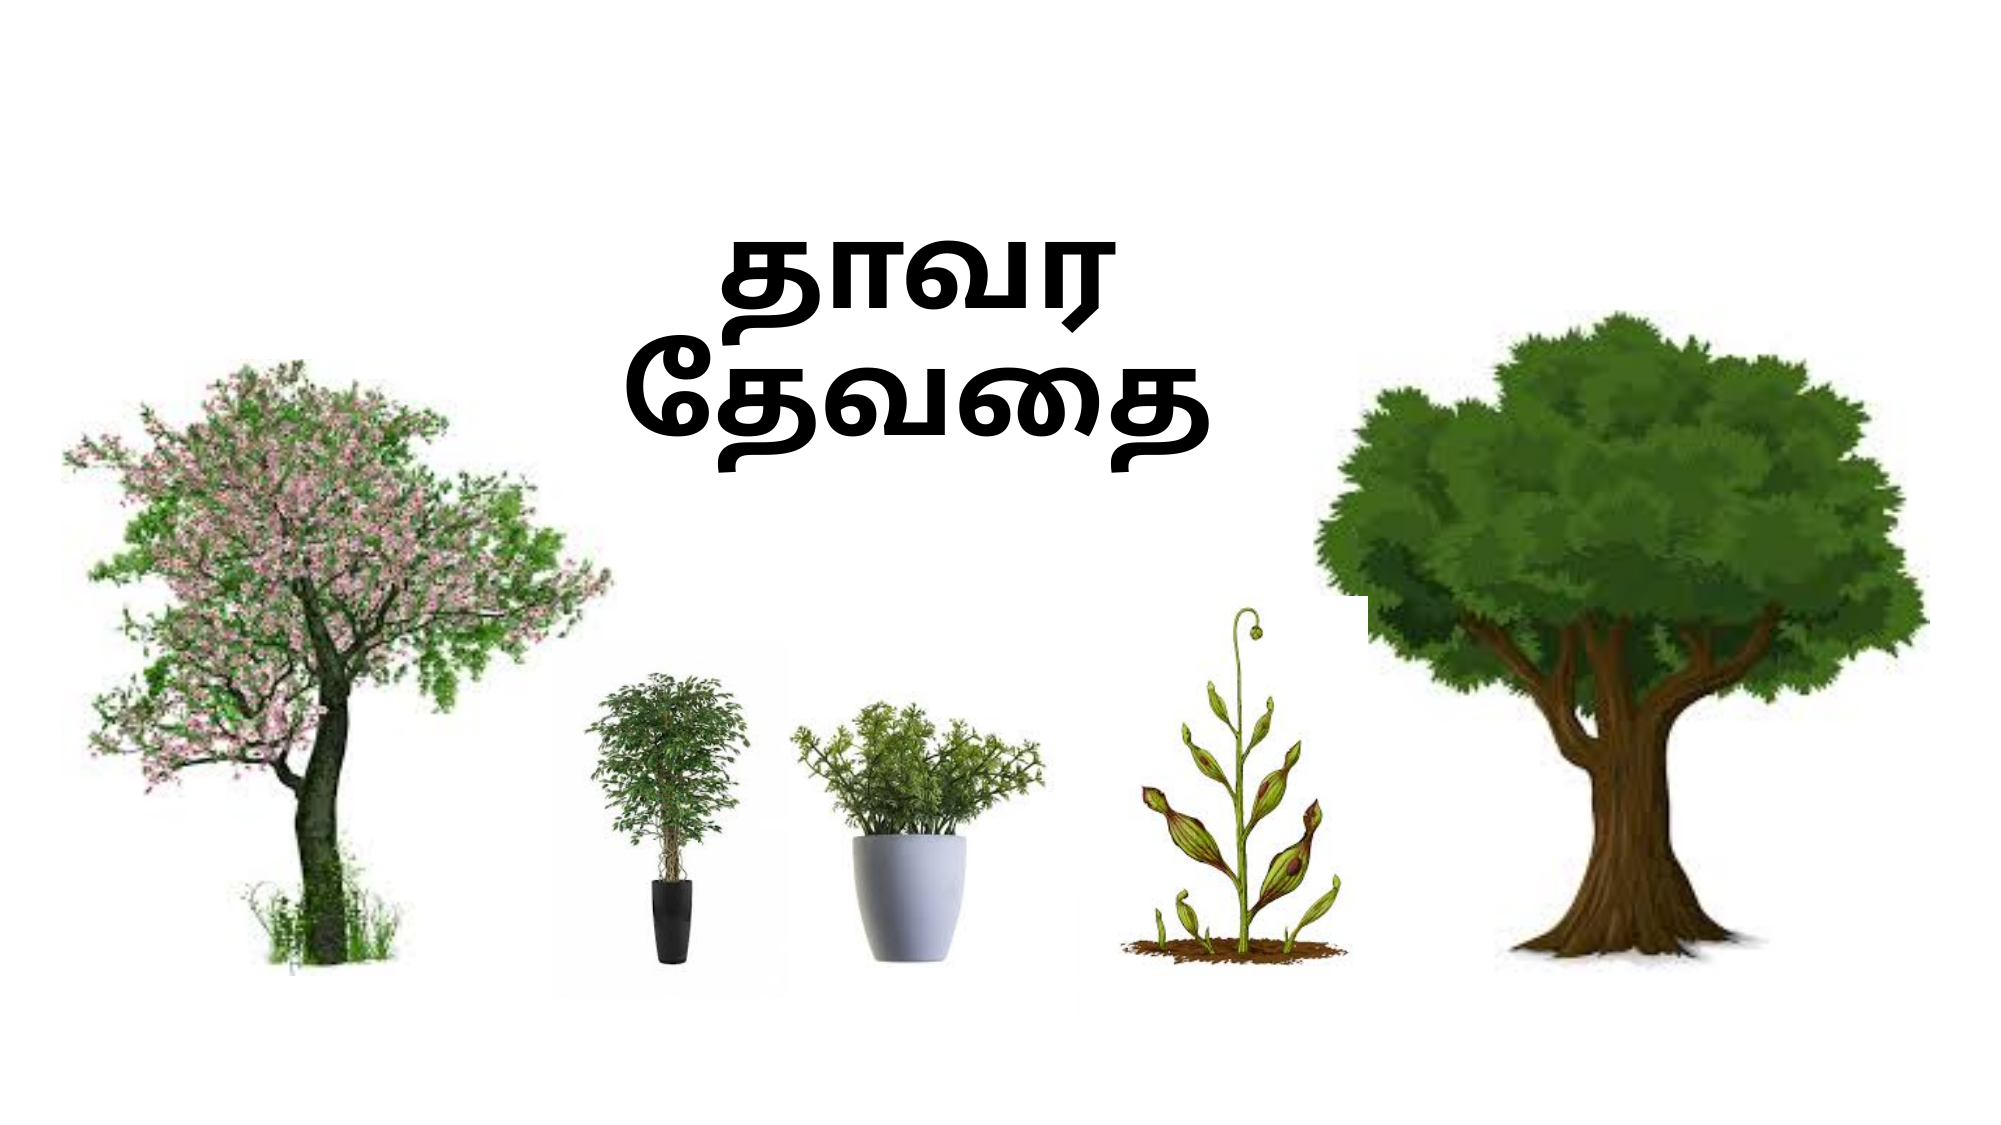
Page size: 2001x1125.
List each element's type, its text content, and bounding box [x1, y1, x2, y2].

picture [1107, 310, 1930, 976]
title தாவர தேவதை [521, 197, 1314, 468]
picture [61, 359, 1081, 1020]
